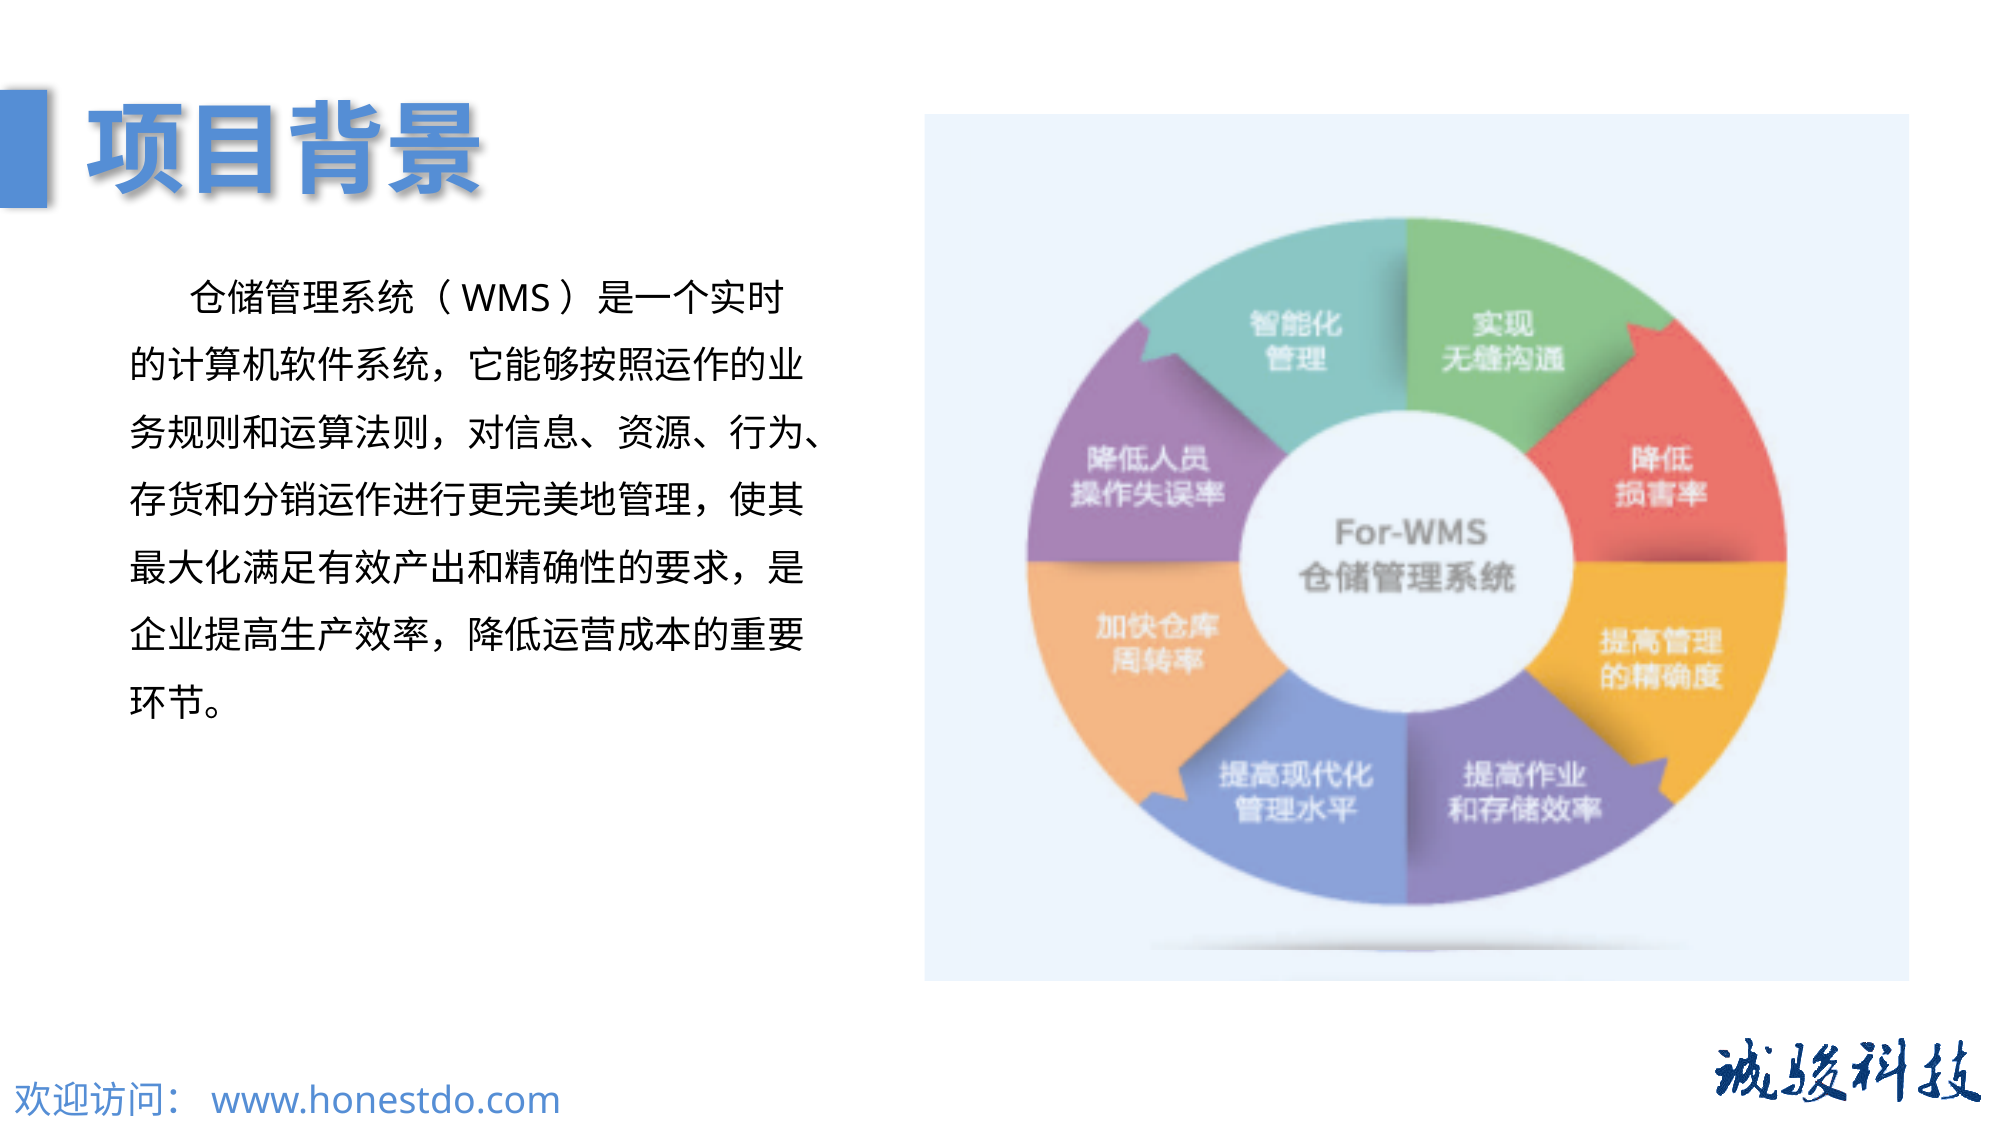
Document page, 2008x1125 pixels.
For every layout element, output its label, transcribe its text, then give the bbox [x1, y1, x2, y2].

text_box 项目背景 [70, 78, 501, 213]
text_box [0, 88, 49, 210]
text_box 仓储管理系统（WMS）是一个实时的计算机软件系统，它能够按照运作的业务规则和运算法则，对信息、资源、行为、存货和分销运作进行更完美地管理，使其最大化满足有效产出和精确性的要求，是企业提高生产效率，降低运营成本的重要环节。 [114, 243, 827, 799]
text_box 欢迎访问：www.honestdo.com [0, 1068, 577, 1125]
picture [924, 114, 1910, 981]
picture [1685, 1001, 2008, 1125]
